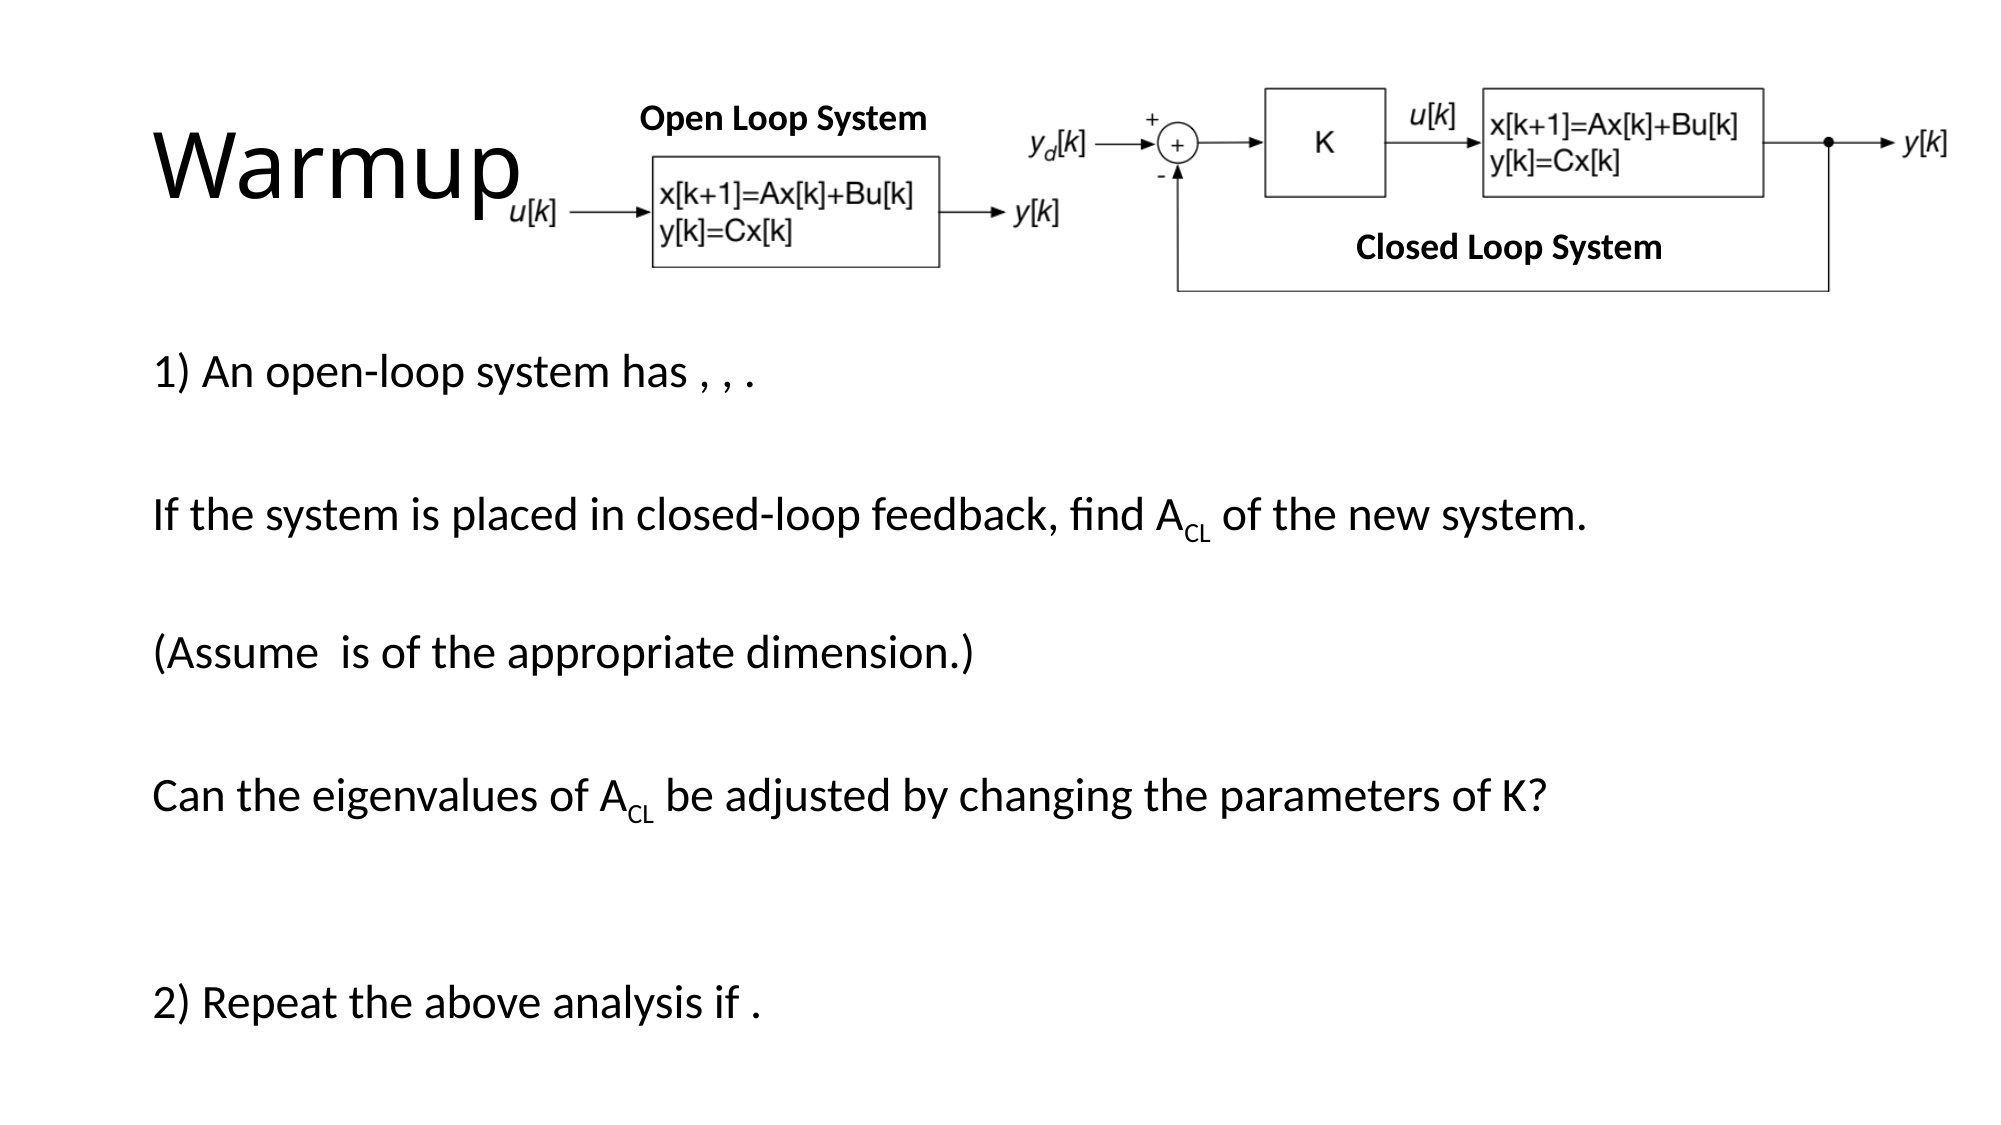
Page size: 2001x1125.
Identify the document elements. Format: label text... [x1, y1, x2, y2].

text_box Open Loop System [625, 85, 943, 146]
picture [502, 85, 1955, 292]
title Warmup [137, 59, 1863, 278]
